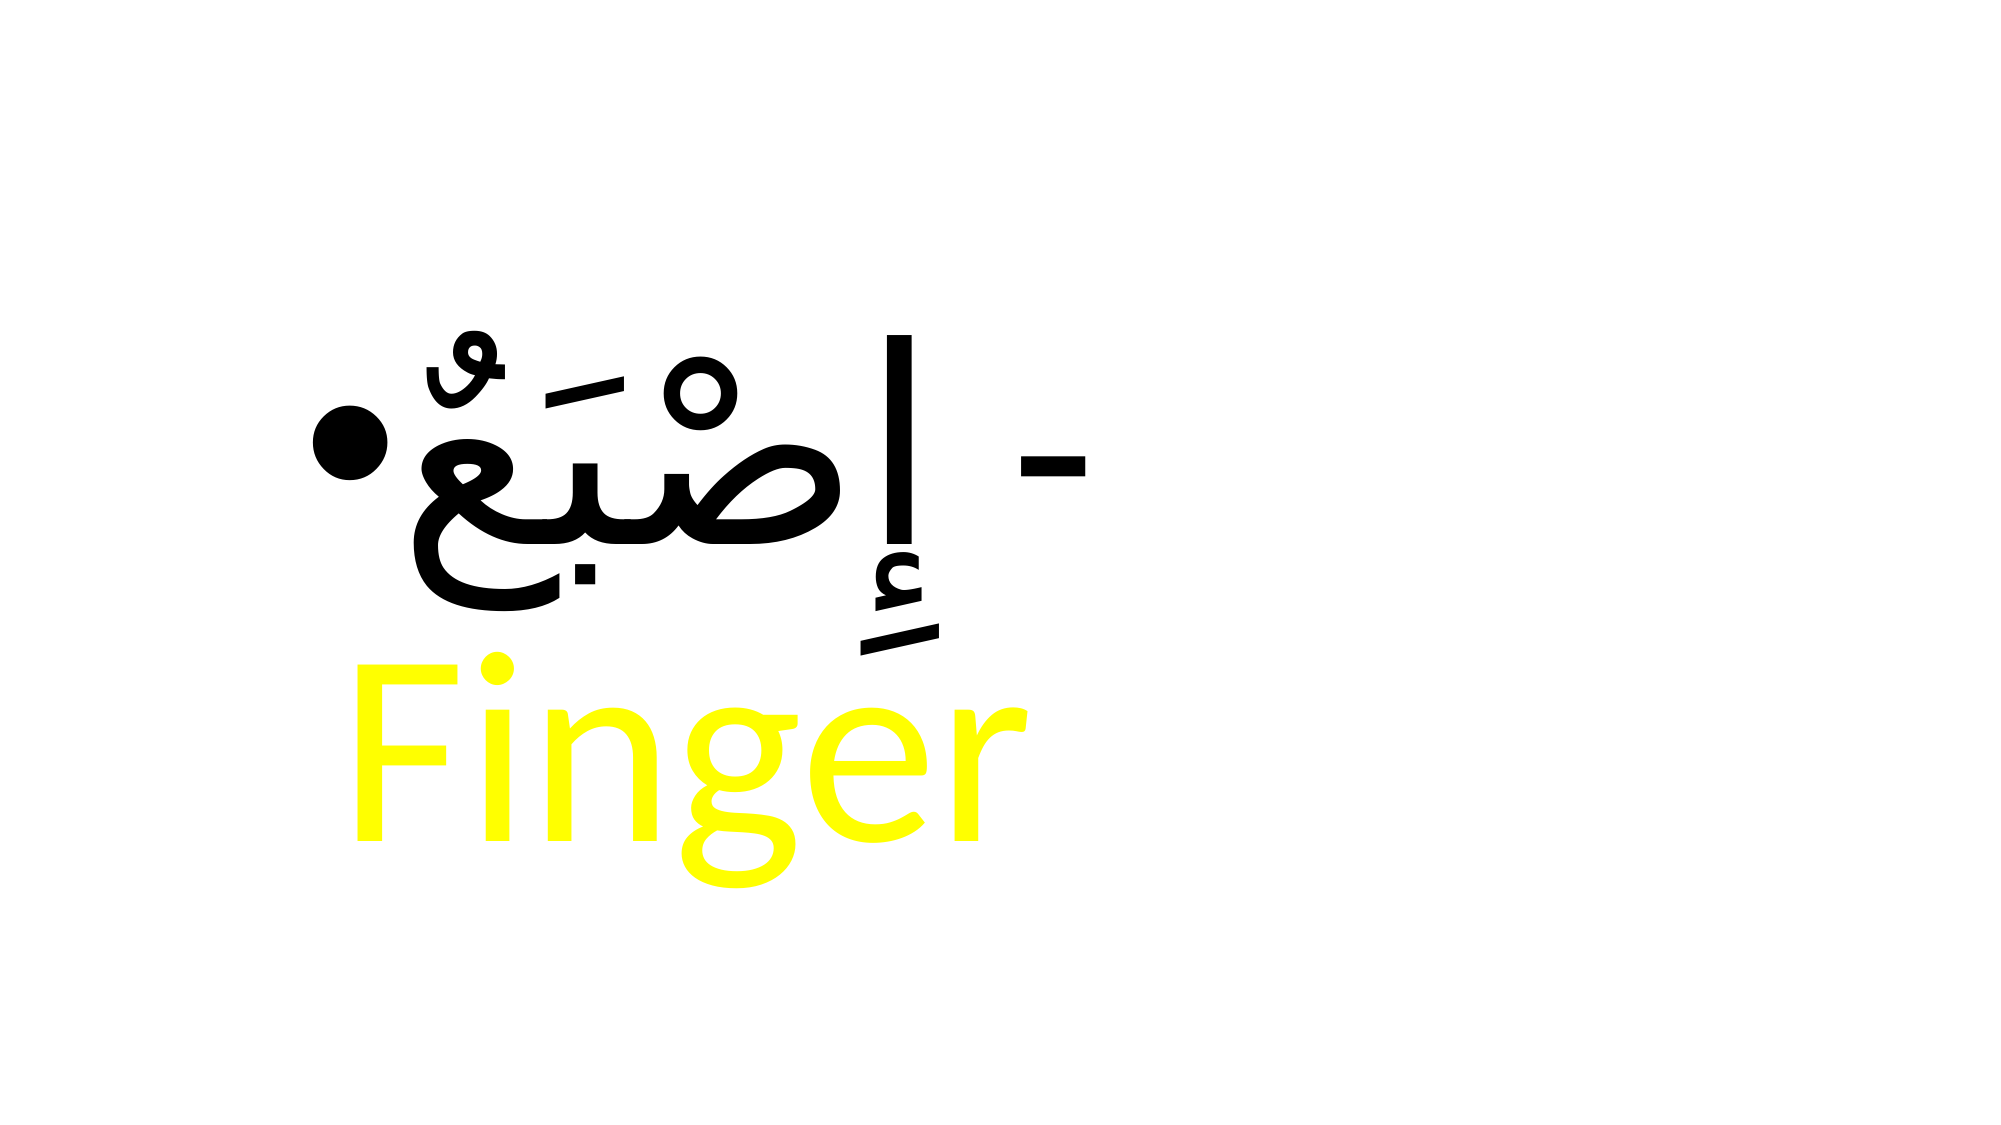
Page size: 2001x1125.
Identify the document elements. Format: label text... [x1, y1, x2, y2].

list إِصْبَعٌ - Finger [137, 299, 1863, 1014]
